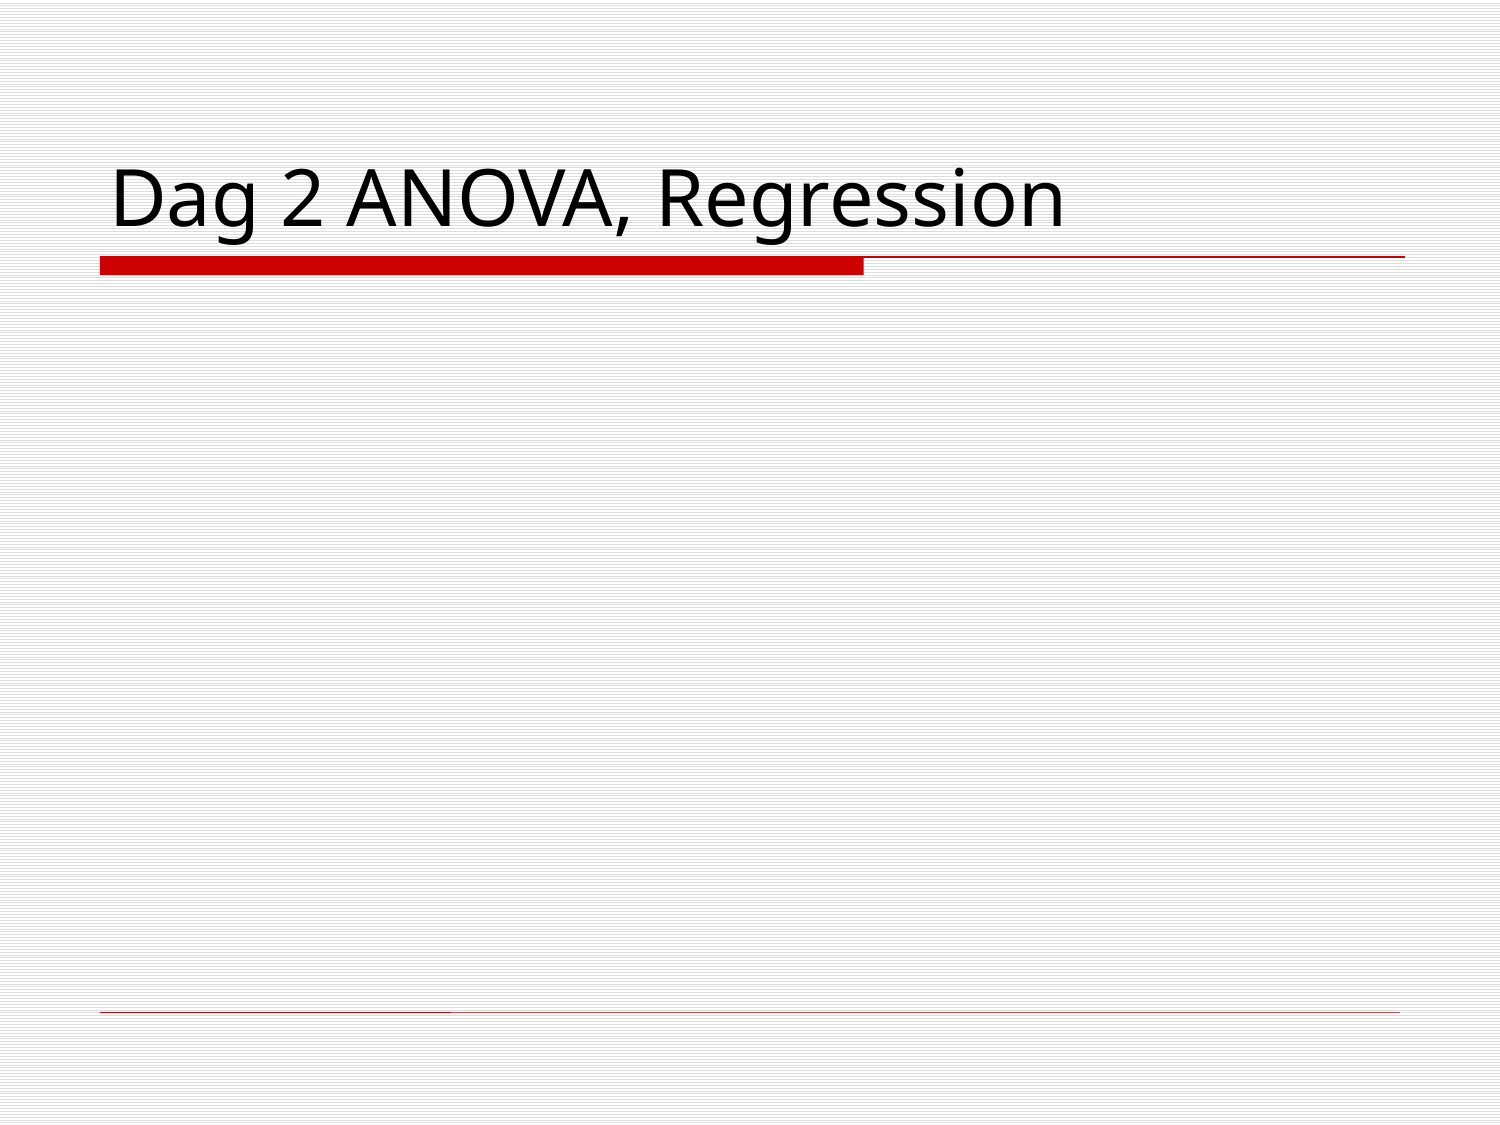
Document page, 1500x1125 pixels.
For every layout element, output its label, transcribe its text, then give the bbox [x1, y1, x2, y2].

title Dag 2 ANOVA, Regression [94, 50, 1407, 250]
